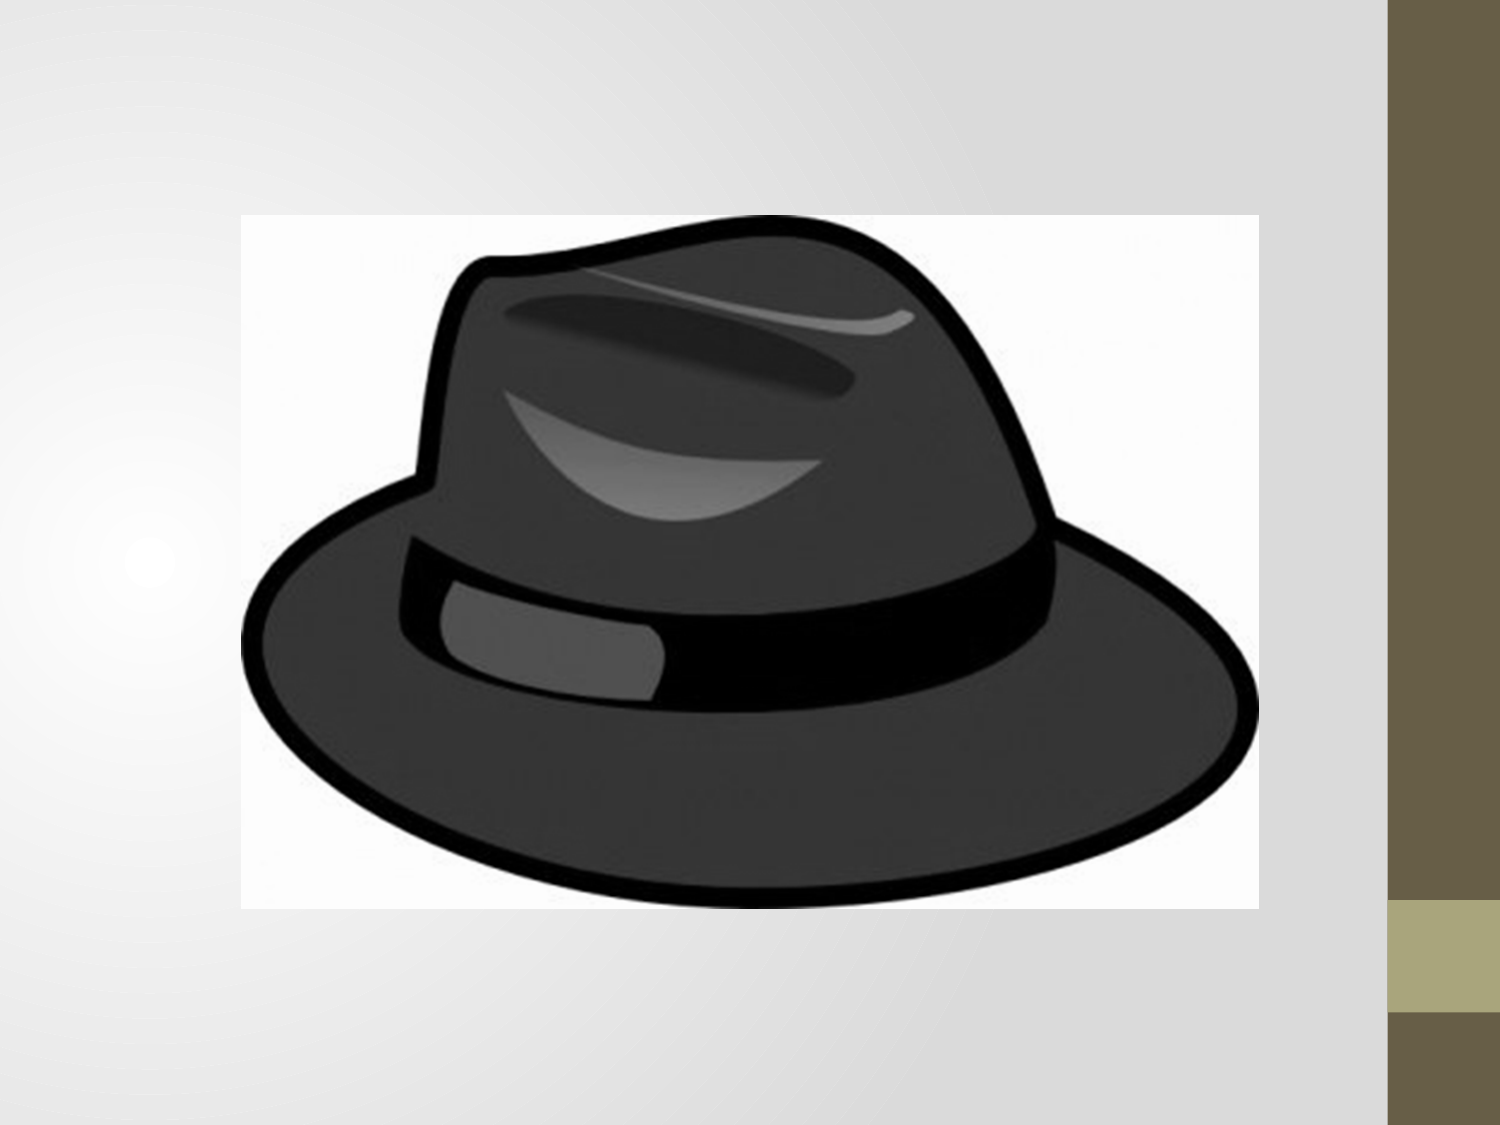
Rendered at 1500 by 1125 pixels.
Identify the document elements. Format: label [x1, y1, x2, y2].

picture [241, 215, 1259, 910]
